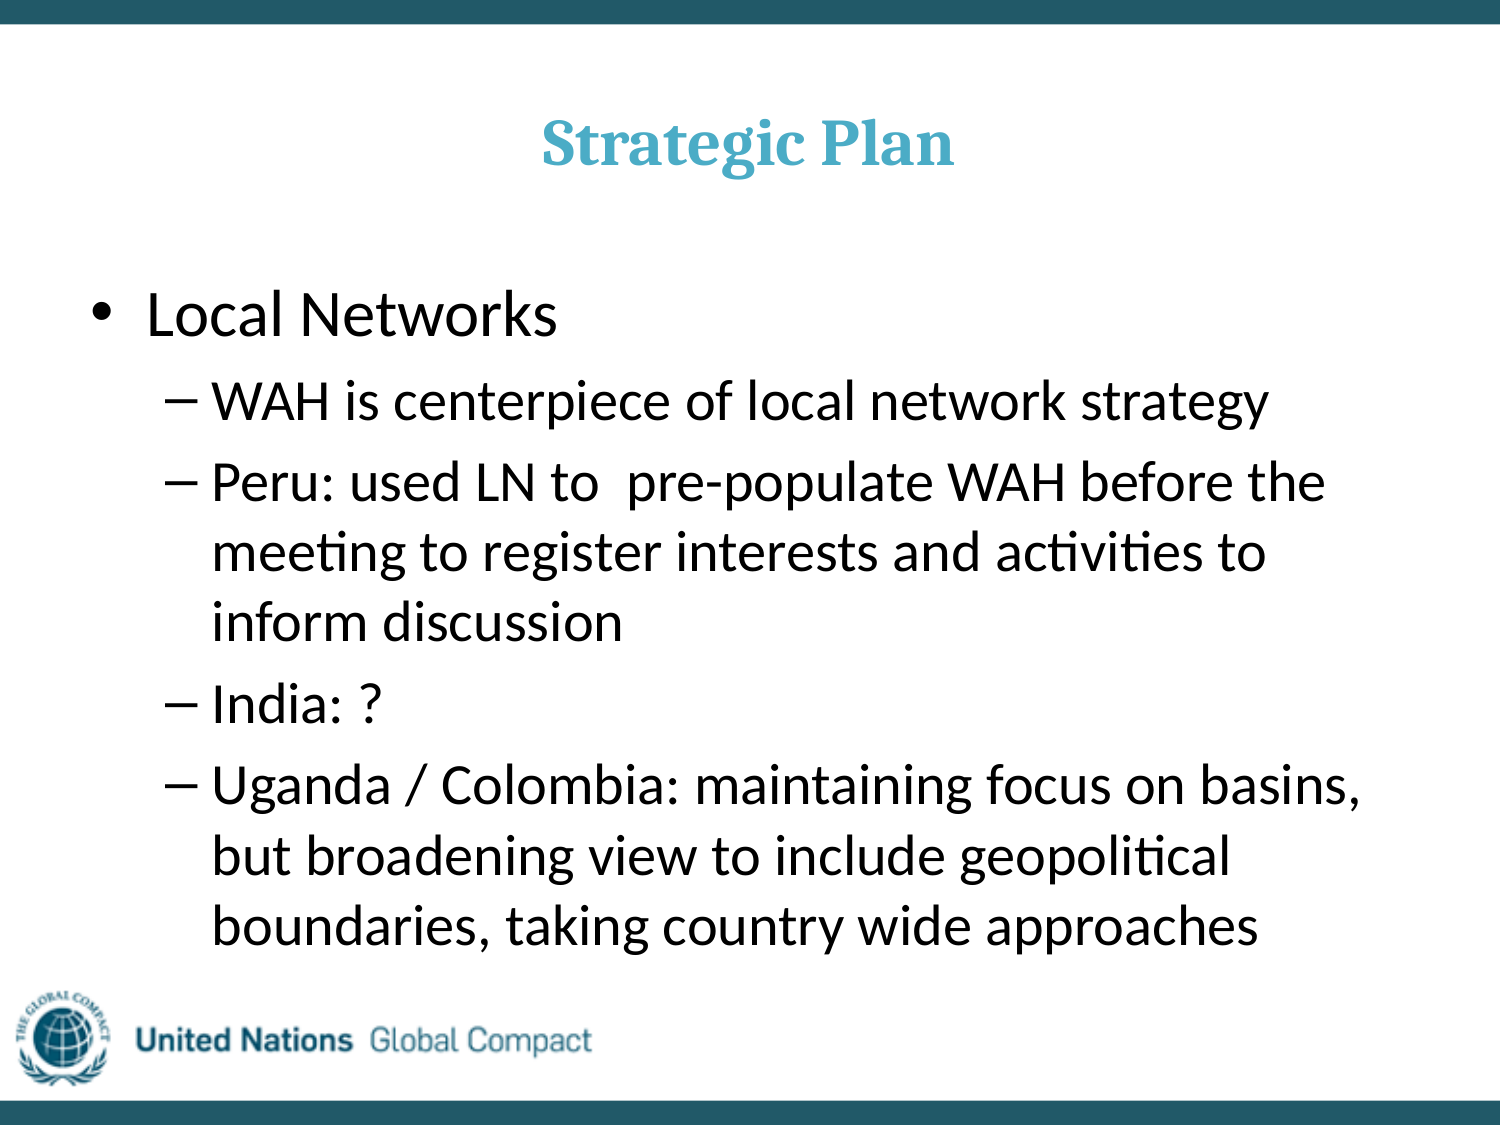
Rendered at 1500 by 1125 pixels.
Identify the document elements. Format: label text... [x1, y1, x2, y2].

list Local Networks WAH is centerpiece of local network strategy Peru: used LN to pre-populate WAH before the meeting to register interests and activities to inform discussion India: ? Uganda / Colombia: maintaining focus on basins, but broadening view to include geopolitical boundaries, taking country wide approaches [75, 913, 1425, 1005]
text_box [43, 174, 1457, 913]
picture [7, 973, 601, 1100]
title Strategic Plan [75, 45, 1425, 174]
text_box [0, 1099, 1500, 1125]
text_box [0, 0, 1500, 26]
